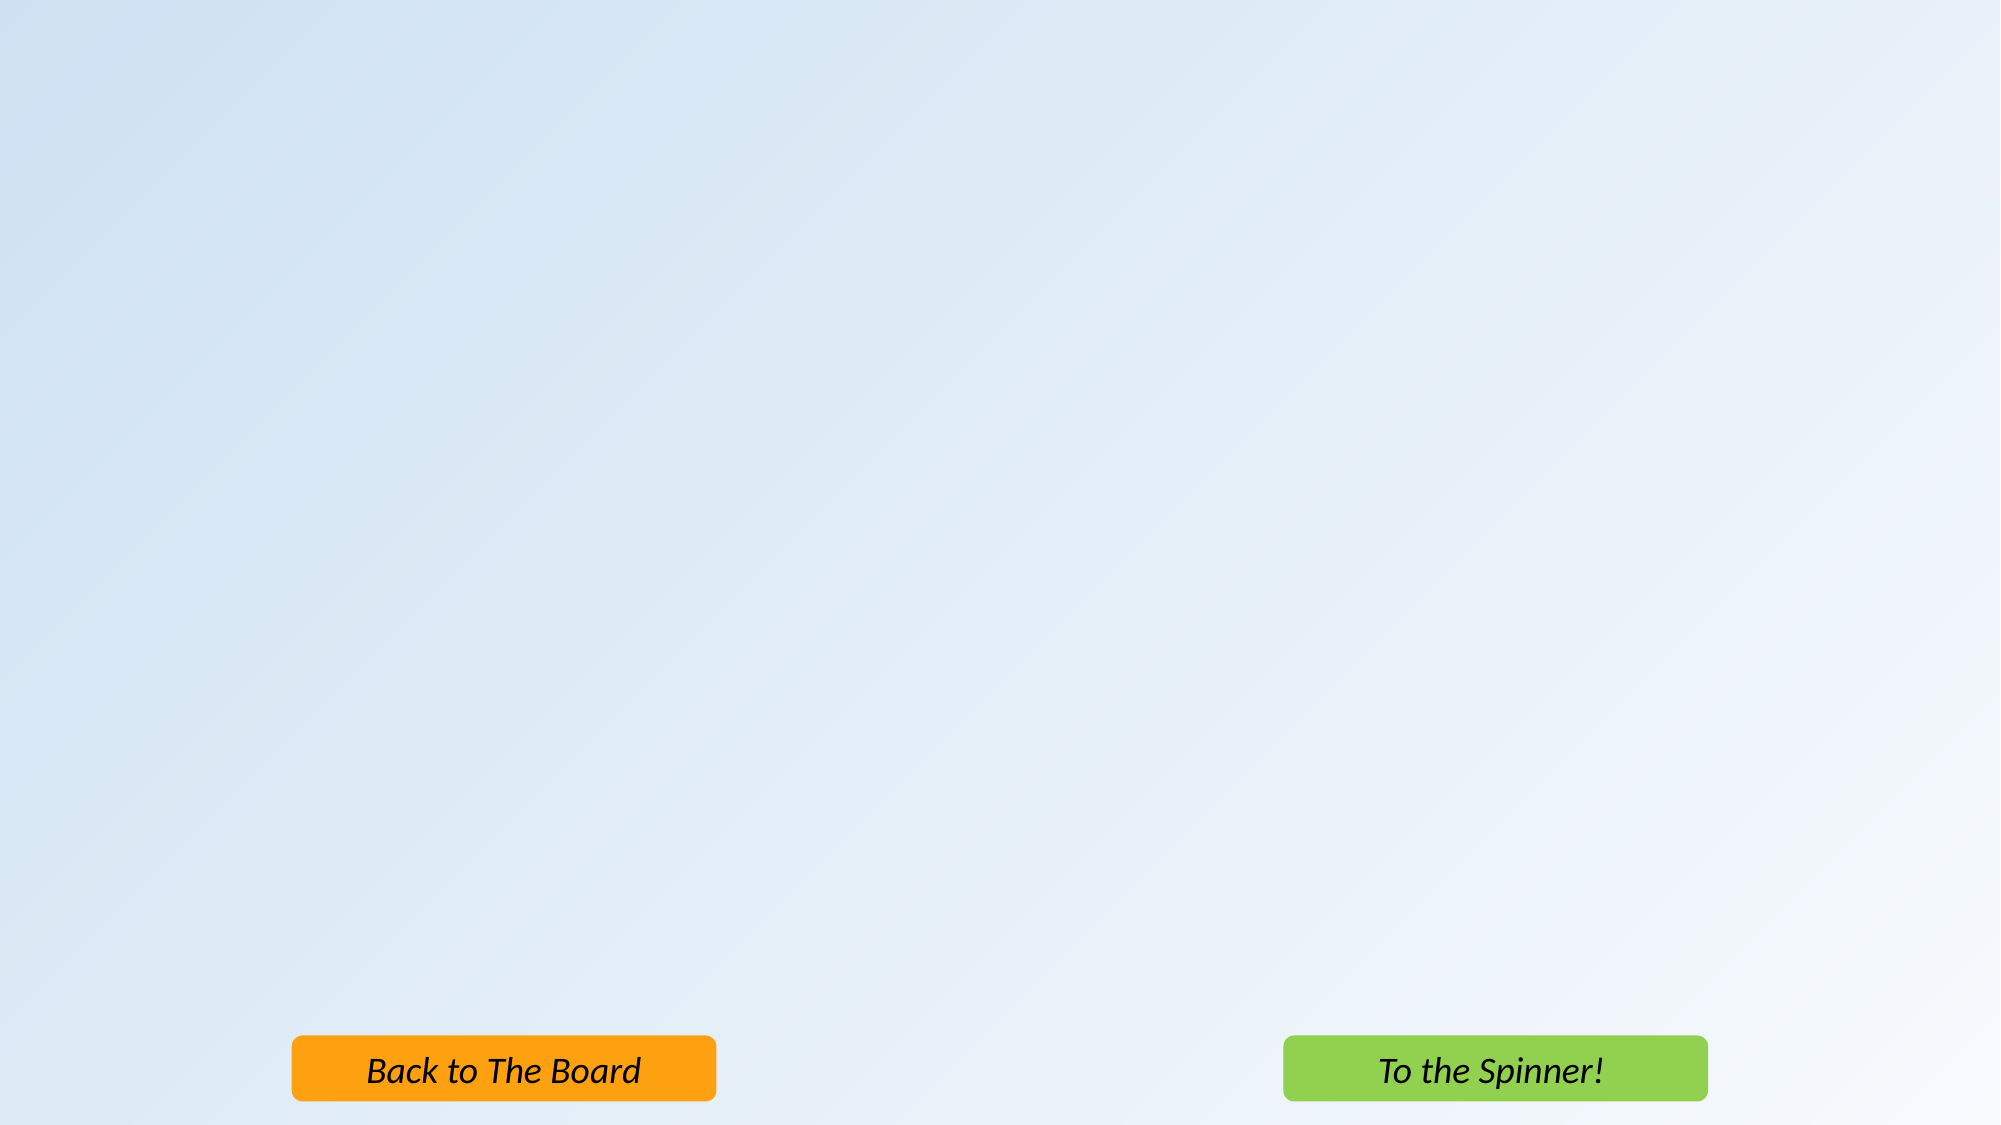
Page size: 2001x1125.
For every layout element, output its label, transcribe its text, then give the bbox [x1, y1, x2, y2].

text_box To the Spinner! [1282, 1034, 1710, 1103]
text_box Back to The Board [290, 1034, 718, 1103]
